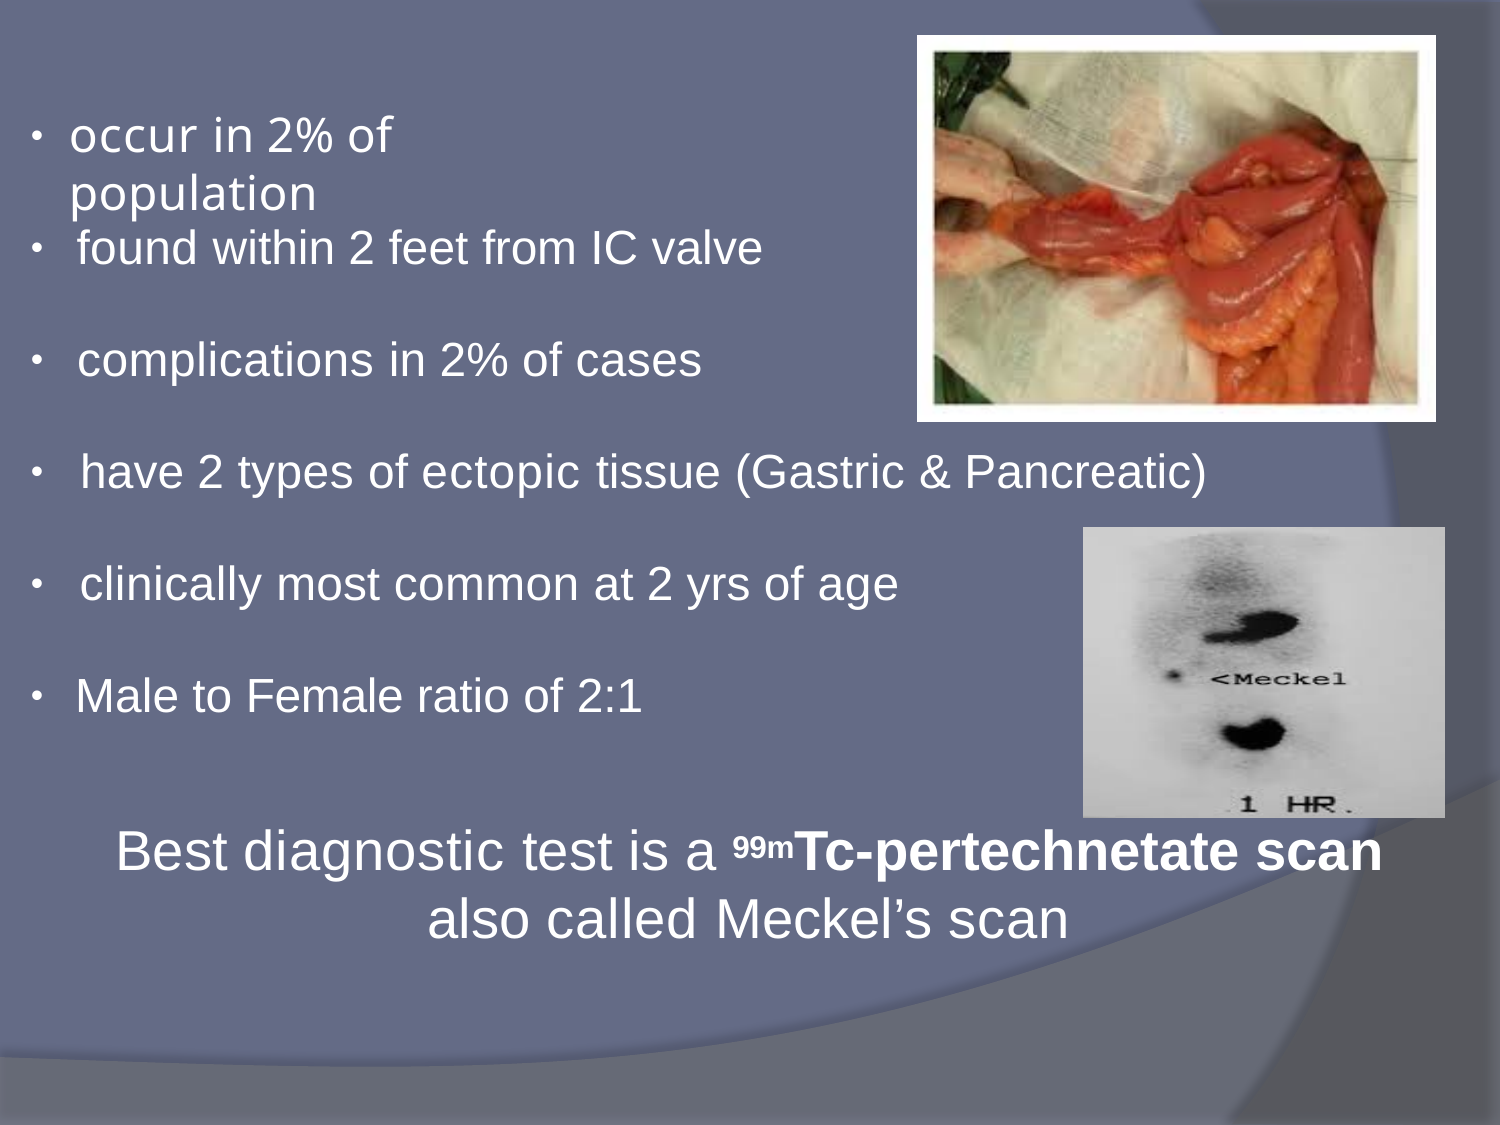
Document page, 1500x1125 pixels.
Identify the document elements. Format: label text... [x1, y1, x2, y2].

text_box clinically most common at 2 yrs of age [68, 550, 901, 610]
text_box Male to Female ratio of 2:1 [68, 663, 646, 723]
text_box • [23, 670, 45, 715]
text_box • [23, 558, 45, 603]
text_box • [23, 222, 45, 267]
text_box • [23, 109, 45, 155]
title occur in 2% of population [68, 66, 627, 215]
picture [916, 34, 1436, 422]
picture [1083, 527, 1445, 818]
text_box • [23, 334, 45, 379]
text_box found within 2 feet from IC valve [68, 215, 766, 275]
text_box • [23, 446, 45, 491]
text_box have 2 types of ectopic tissue (Gastric & Pancreatic) [68, 439, 1210, 499]
text_box Best diagnostic test is a 99mTc-pertechnetate scan also called Meckel’s scan [112, 813, 1387, 951]
text_box complications in 2% of cases [68, 326, 705, 386]
